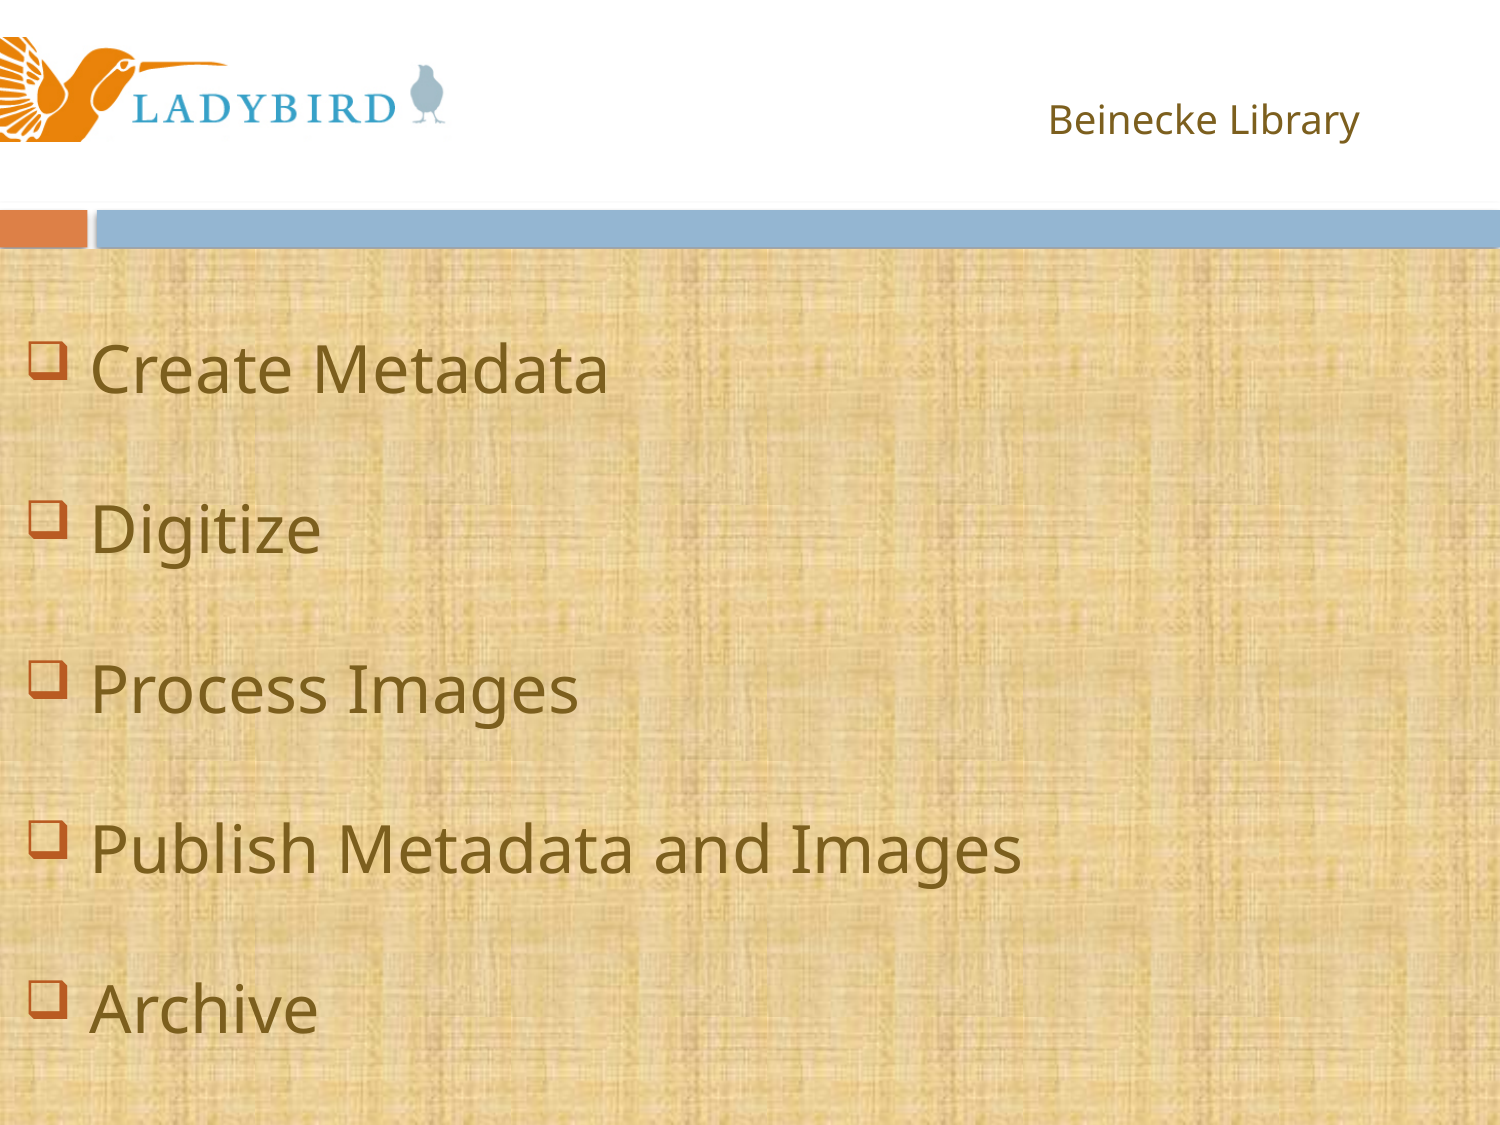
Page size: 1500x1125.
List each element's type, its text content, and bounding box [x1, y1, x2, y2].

text_box Create Metadata Digitize Process Images Publish Metadata and Images Archive [0, 249, 1500, 1125]
title Beinecke Library [512, 37, 1375, 200]
picture [0, 37, 513, 143]
